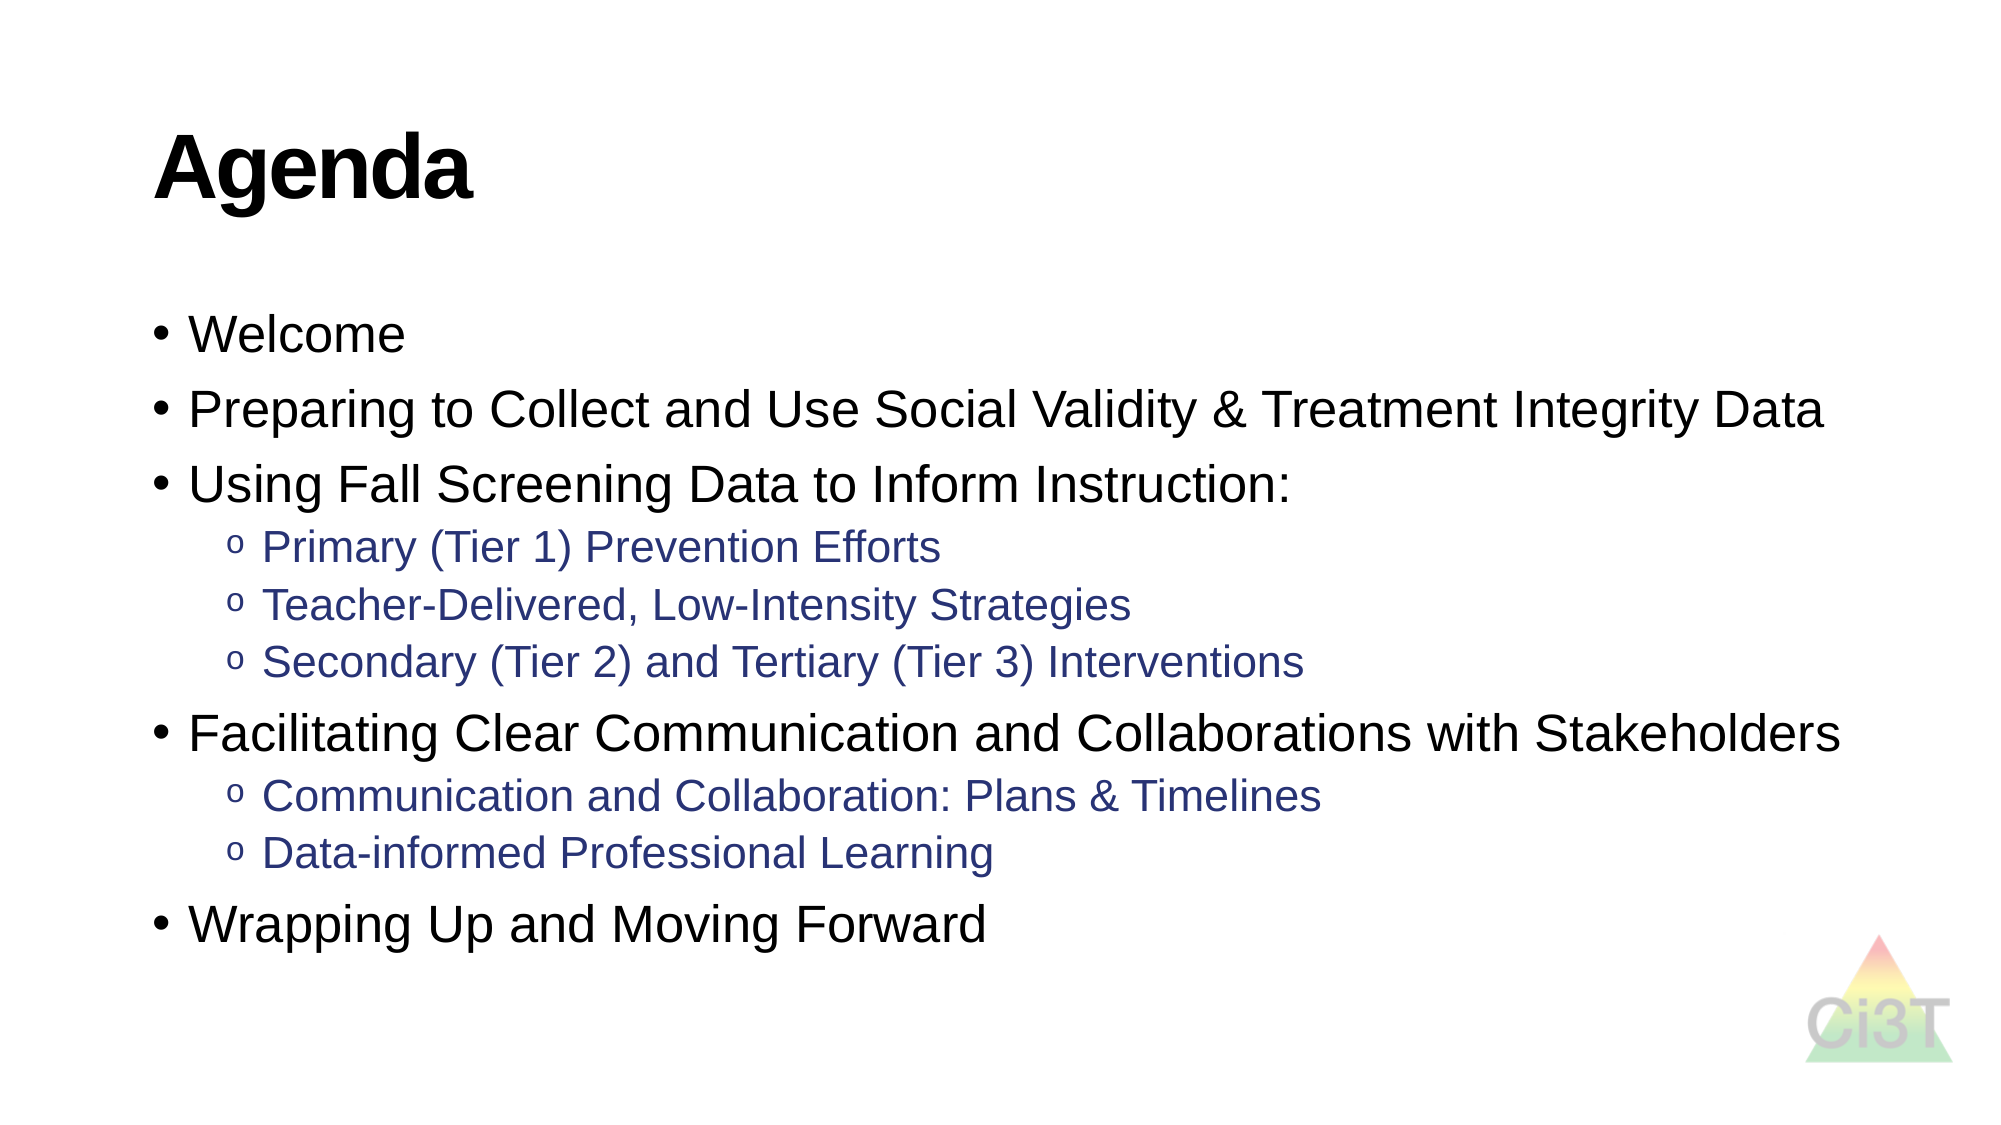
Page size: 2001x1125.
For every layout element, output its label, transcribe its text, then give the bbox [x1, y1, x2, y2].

title Agenda [137, 59, 1863, 278]
text_box n = 321 [1783, 920, 1970, 1064]
list Welcome Preparing to Collect and Use Social Validity & Treatment Integrity Data Using Fall Screening Data to Inform Instruction: Primary (Tier 1) Prevention Efforts Teacher-Delivered, Low-Intensity Strategies Secondary (Tier 2) and Tertiary (Tier 3) Interventions Facilitating Clear Communication and Collaborations with Stakeholders Communication and Collaboration: Plans & Timelines Data-informed Professional Learning Wrapping Up and Moving Forward [137, 299, 1863, 1014]
